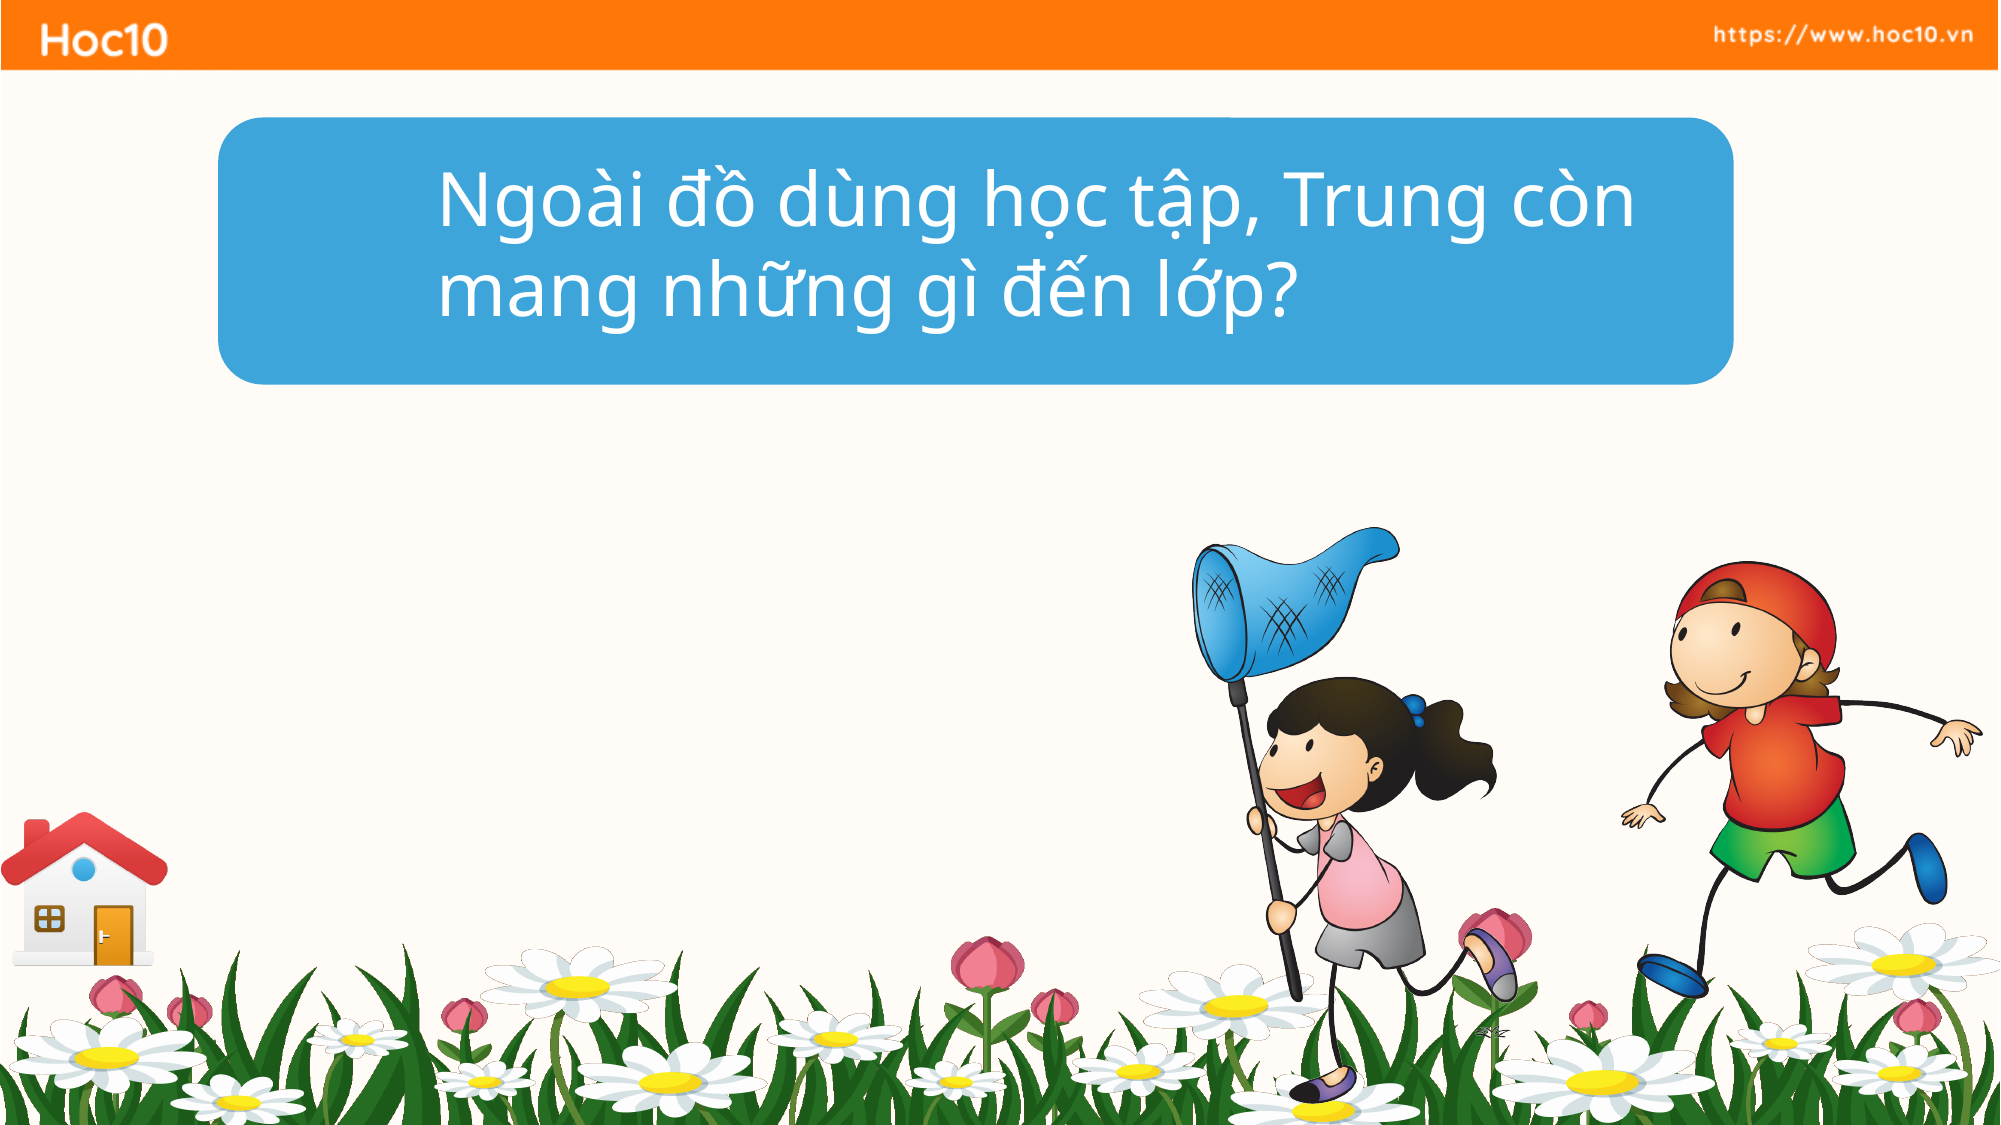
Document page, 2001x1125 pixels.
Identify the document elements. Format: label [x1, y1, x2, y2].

text_box [218, 117, 1734, 385]
picture [0, 0, 2000, 1125]
